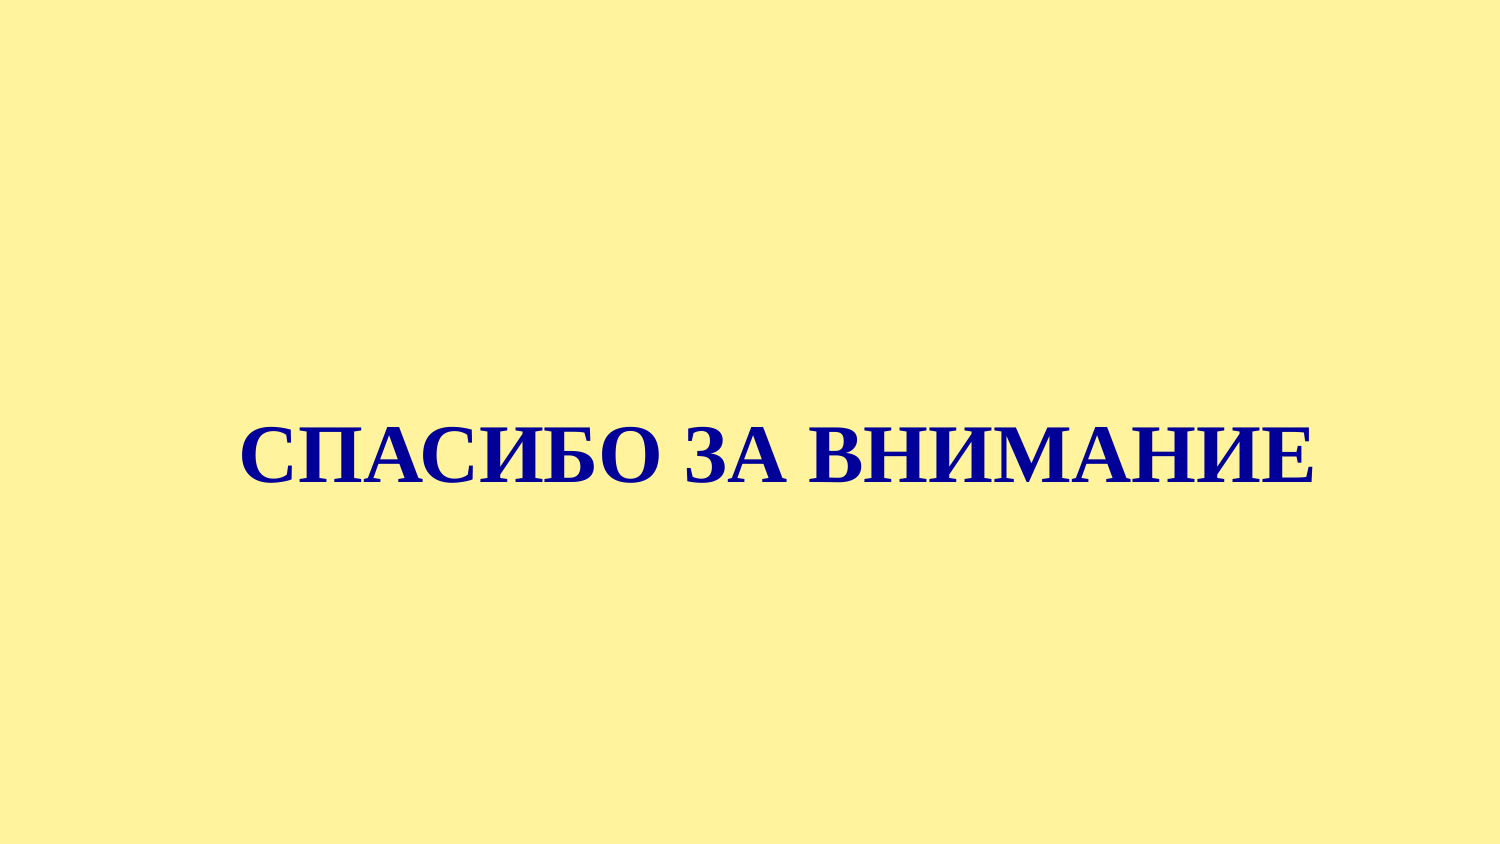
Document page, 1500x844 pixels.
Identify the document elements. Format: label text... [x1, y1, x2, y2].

text_box СПАСИБО ЗА ВНИМАНИЕ [112, 391, 1424, 507]
